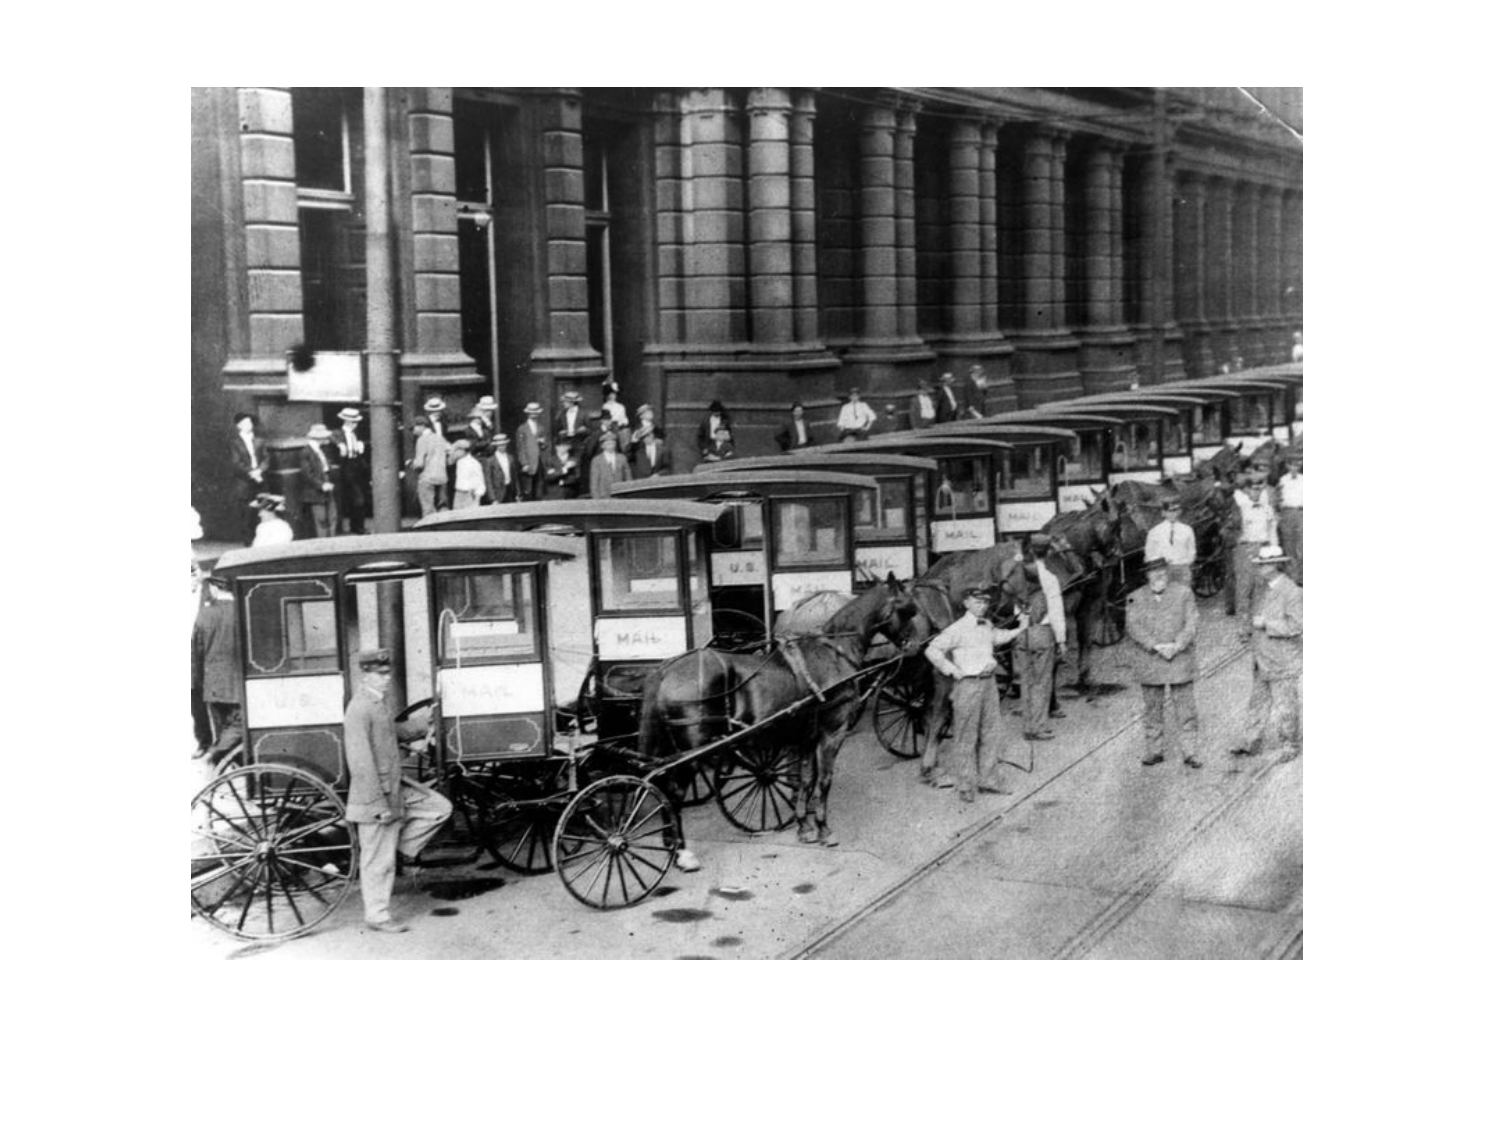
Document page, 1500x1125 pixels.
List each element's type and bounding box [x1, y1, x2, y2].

picture [190, 87, 1303, 960]
